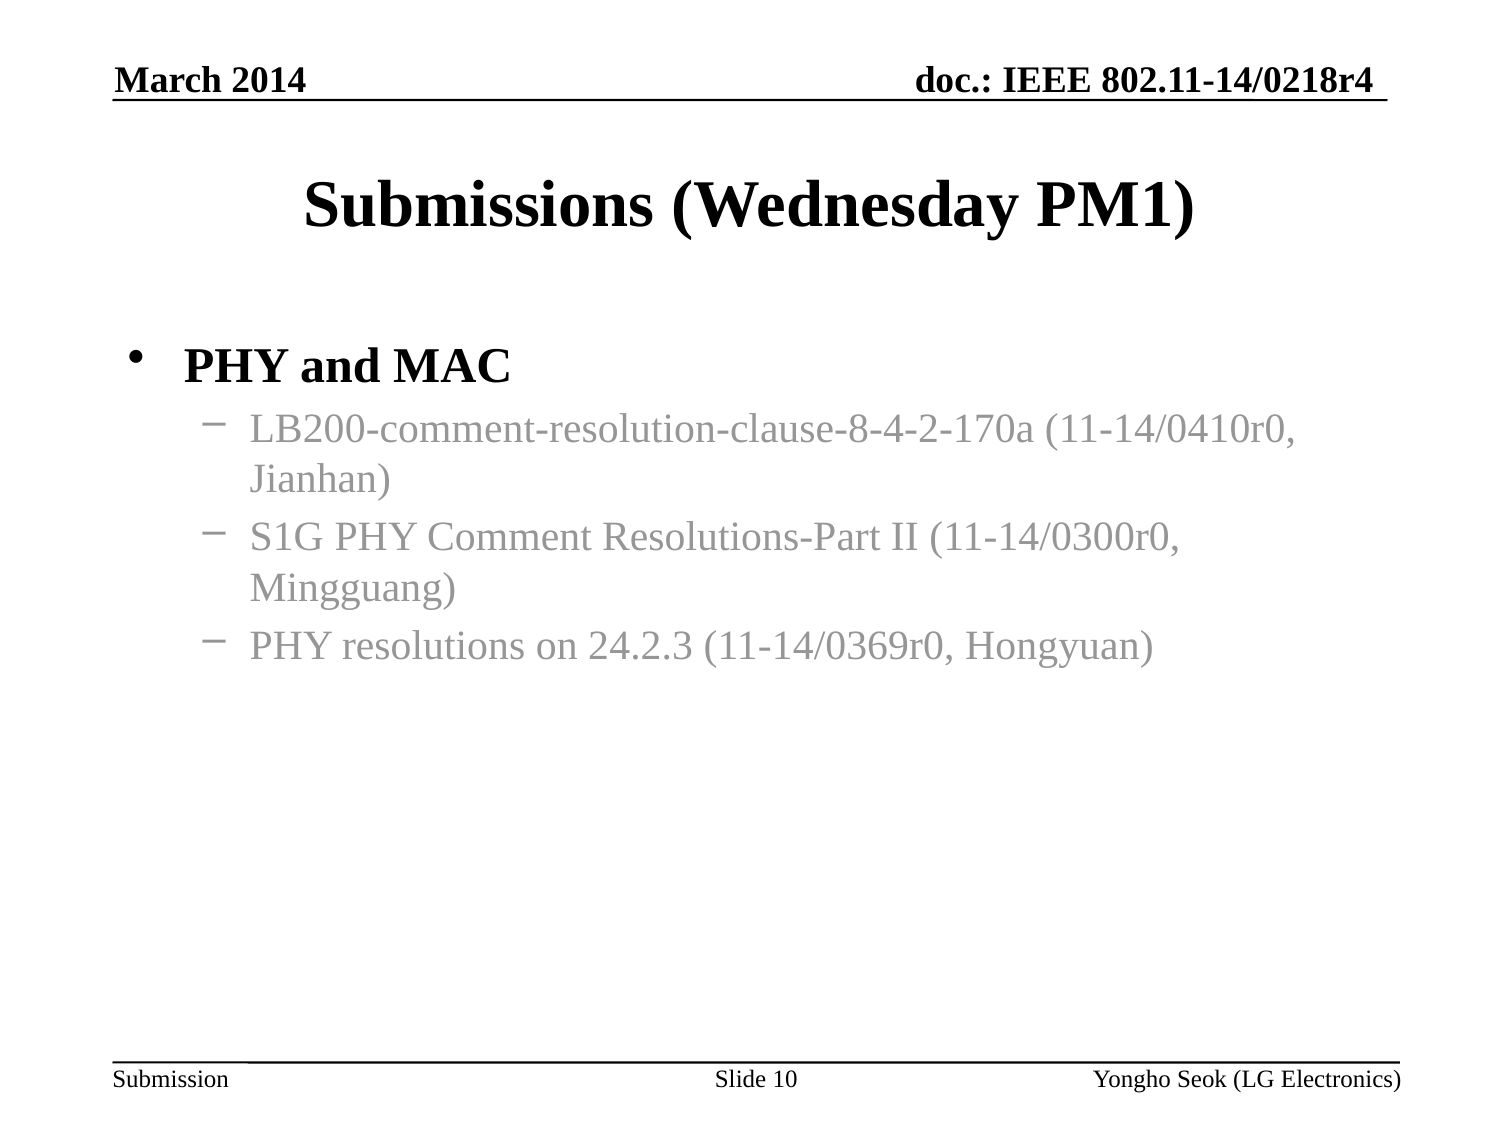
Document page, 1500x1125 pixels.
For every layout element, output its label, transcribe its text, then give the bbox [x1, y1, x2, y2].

title Submissions (Wednesday PM1) [112, 112, 1388, 288]
slide_number Slide 10 [712, 1061, 800, 1093]
footer Yongho Seok (LG Electronics) [1088, 1061, 1402, 1093]
list PHY and MAC LB200-comment-resolution-clause-8-4-2-170a (11-14/0410r0, Jianhan) S1G PHY Comment Resolutions-Part II (11-14/0300r0, Mingguang) PHY resolutions on 24.2.3 (11-14/0369r0, Hongyuan) [112, 324, 1388, 1001]
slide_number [114, 54, 309, 101]
